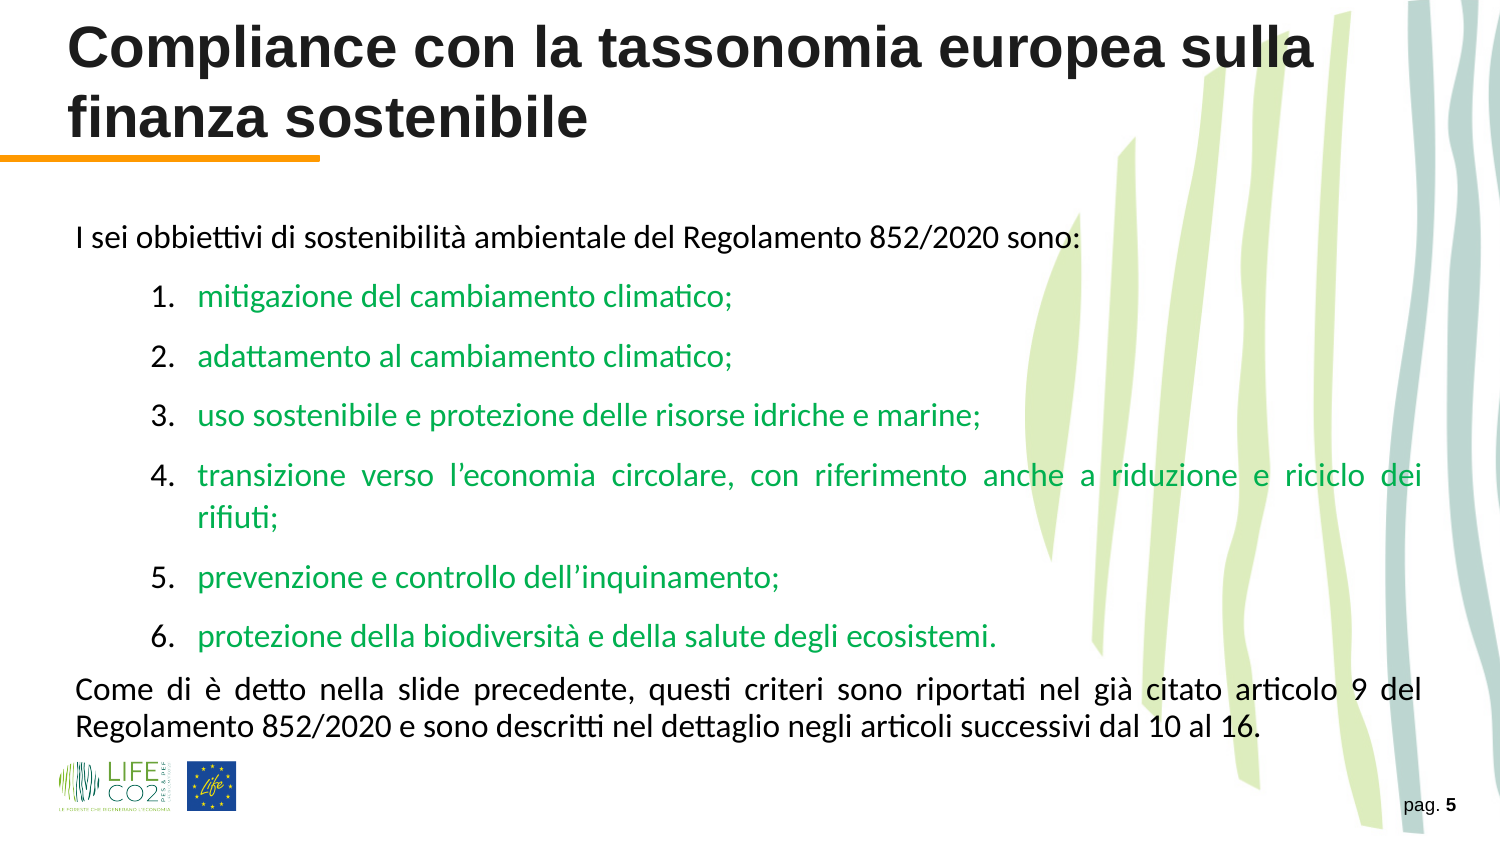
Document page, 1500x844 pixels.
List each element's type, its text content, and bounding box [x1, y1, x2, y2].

text_box I sei obbiettivi di sostenibilità ambientale del Regolamento 852/2020 sono: mitigazione del cambiamento climatico; adattamento al cambiamento climatico; uso sostenibile e protezione delle risorse idriche e marine; transizione verso l’economia circolare, con riferimento anche a riduzione e riciclo dei rifiuti; prevenzione e controllo dell’inquinamento; protezione della biodiversità e della salute degli ecosistemi. Come di è detto nella slide precedente, questi criteri sono riportati nel già citato articolo 9 del Regolamento 852/2020 e sono descritti nel dettaglio negli articoli successivi dal 10 al 16. [60, 197, 1025, 760]
picture [56, 757, 239, 814]
picture [1025, 0, 1500, 844]
text_box Compliance con la tassonomia europea sulla finanza sostenibile [53, 39, 1025, 119]
text_box [86, 153, 1025, 234]
text_box [0, 155, 86, 162]
